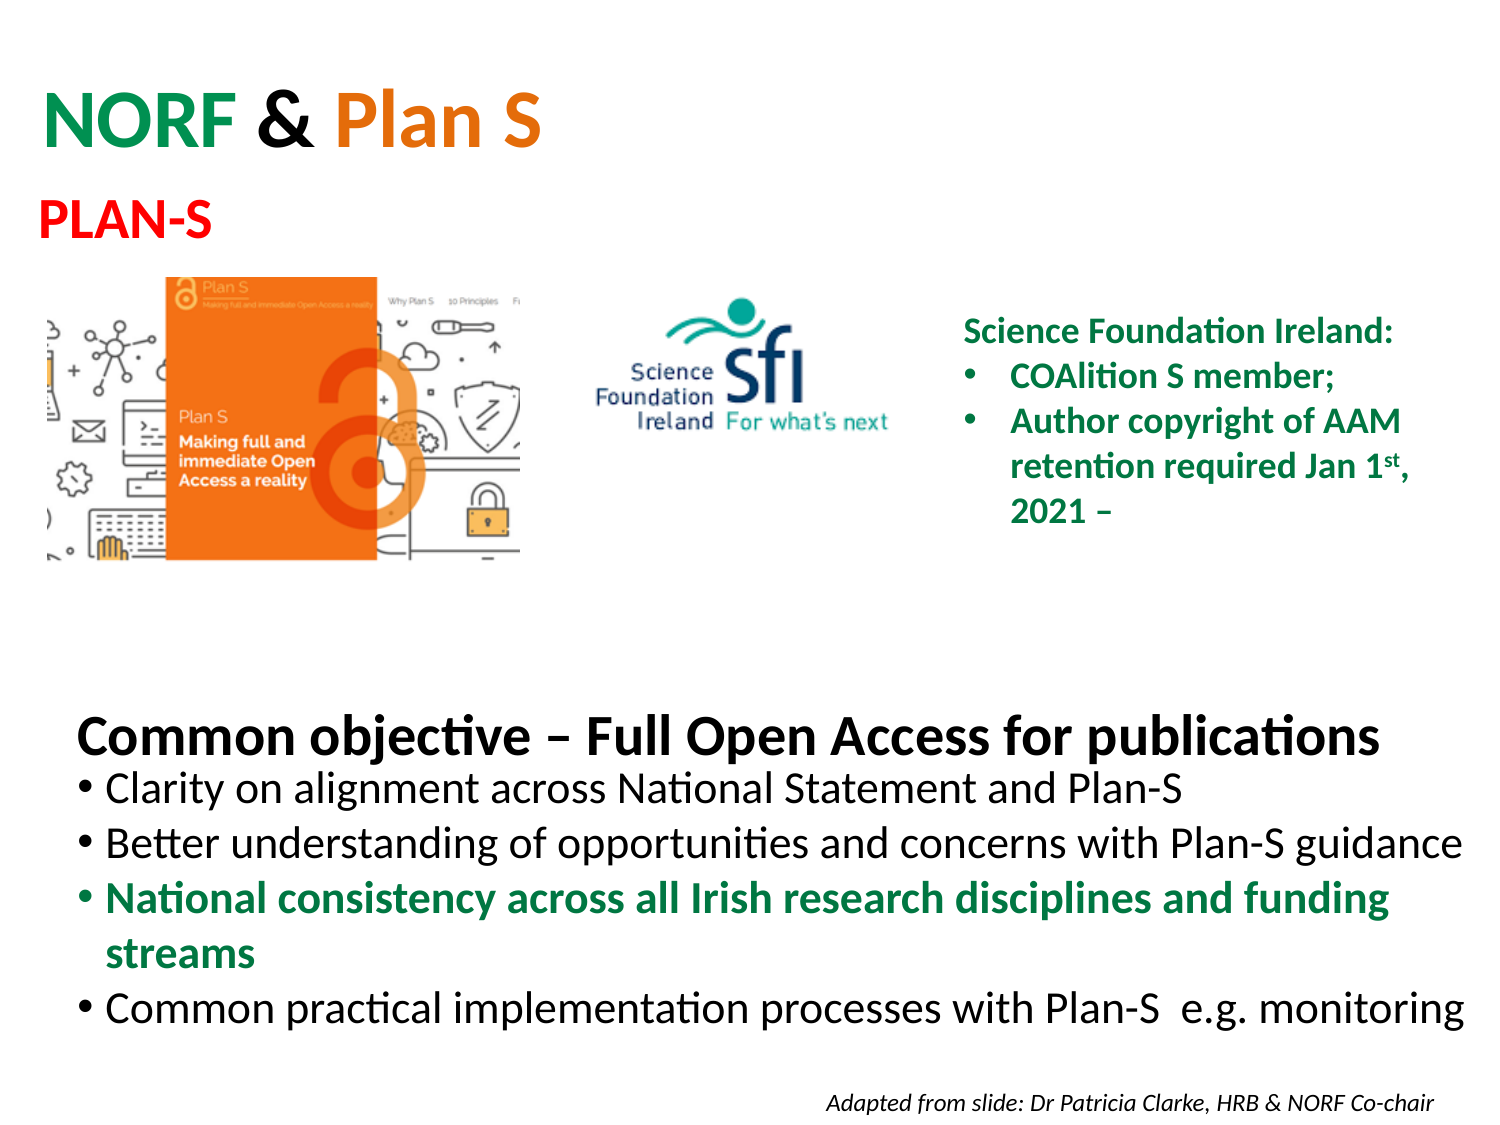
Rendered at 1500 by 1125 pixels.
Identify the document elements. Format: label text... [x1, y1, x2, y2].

text_box Science Foundation Ireland: COAlition S member; Author copyright of AAM retention required Jan 1st, 2021 – [948, 298, 1438, 539]
picture [47, 276, 521, 563]
text_box Adapted from slide: Dr Patricia Clarke, HRB & NORF Co-chair [811, 1079, 1451, 1125]
text_box NORF & Plan S [27, 56, 577, 172]
text_box Common objective – Full Open Access for publications [62, 689, 1438, 775]
text_box Clarity on alignment across National Statement and Plan-S Better understanding of opportunities and concerns with Plan-S guidance National consistency across all Irish research disciplines and funding streams Common practical implementation processes with Plan-S e.g. monitoring [62, 750, 1492, 1041]
picture [579, 276, 906, 455]
text_box PLAN-S [24, 172, 255, 258]
